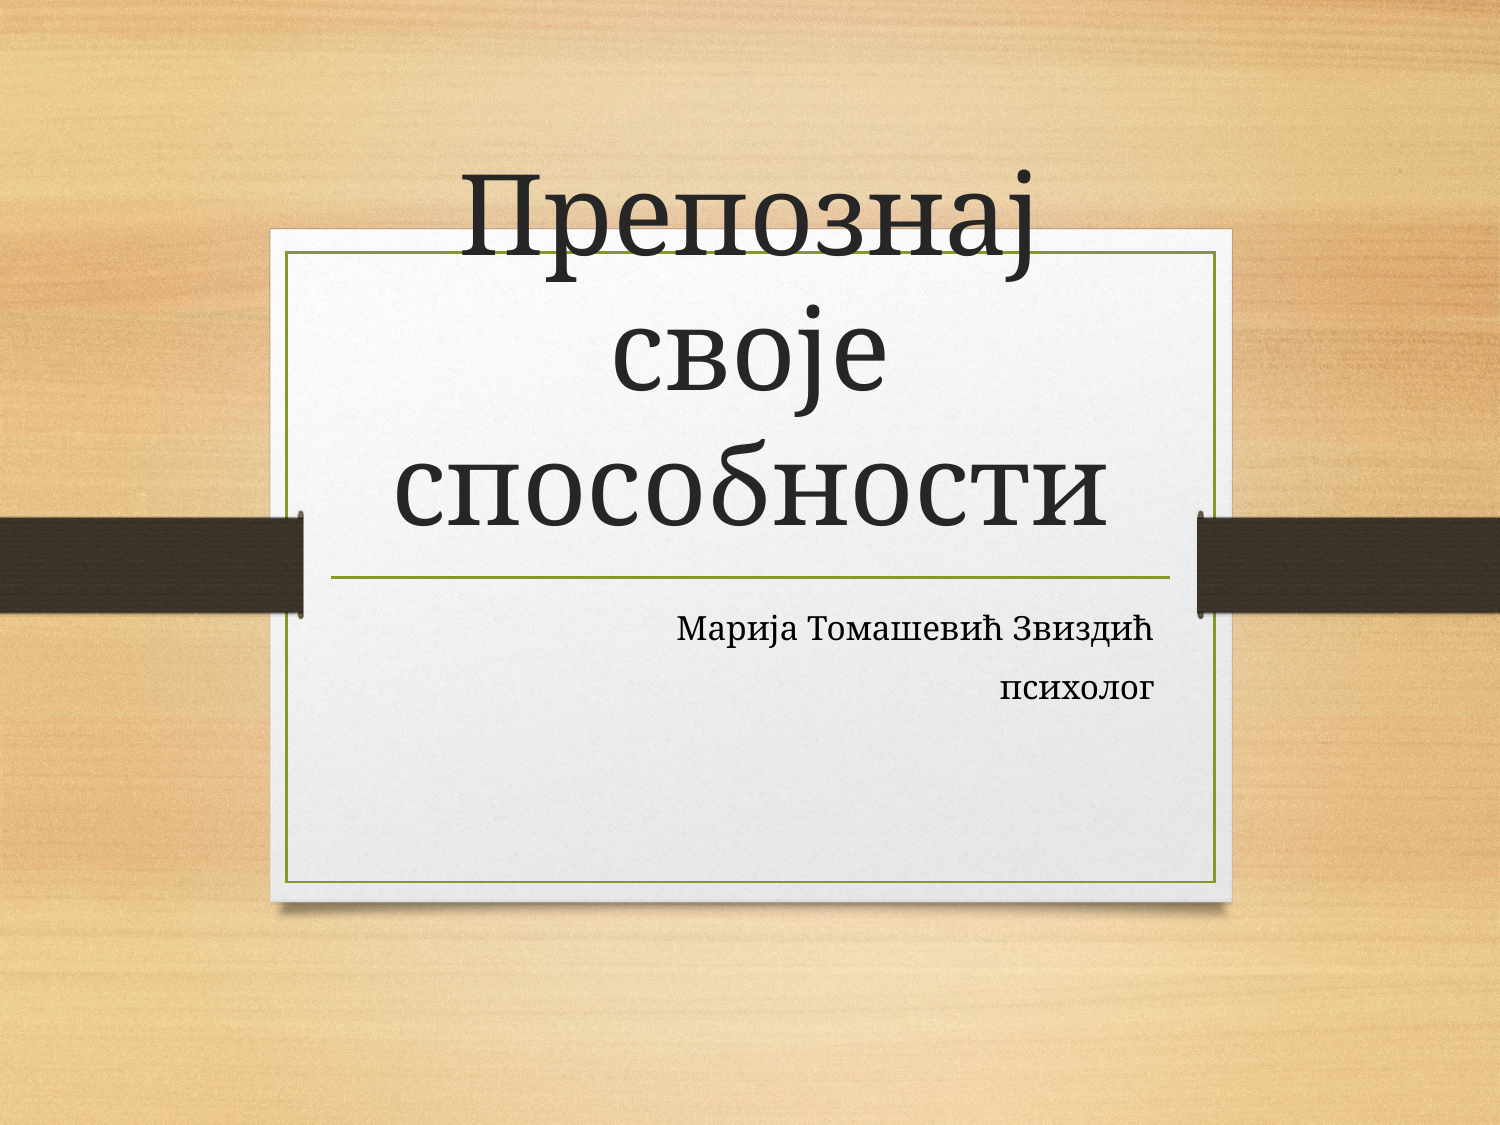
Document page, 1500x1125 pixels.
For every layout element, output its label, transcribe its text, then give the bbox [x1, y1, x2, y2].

subtitle Марија Томашевић Звиздић психолог [331, 600, 1170, 817]
picture [0, 0, 1500, 1125]
title Препознај своје способности [331, 306, 1170, 556]
